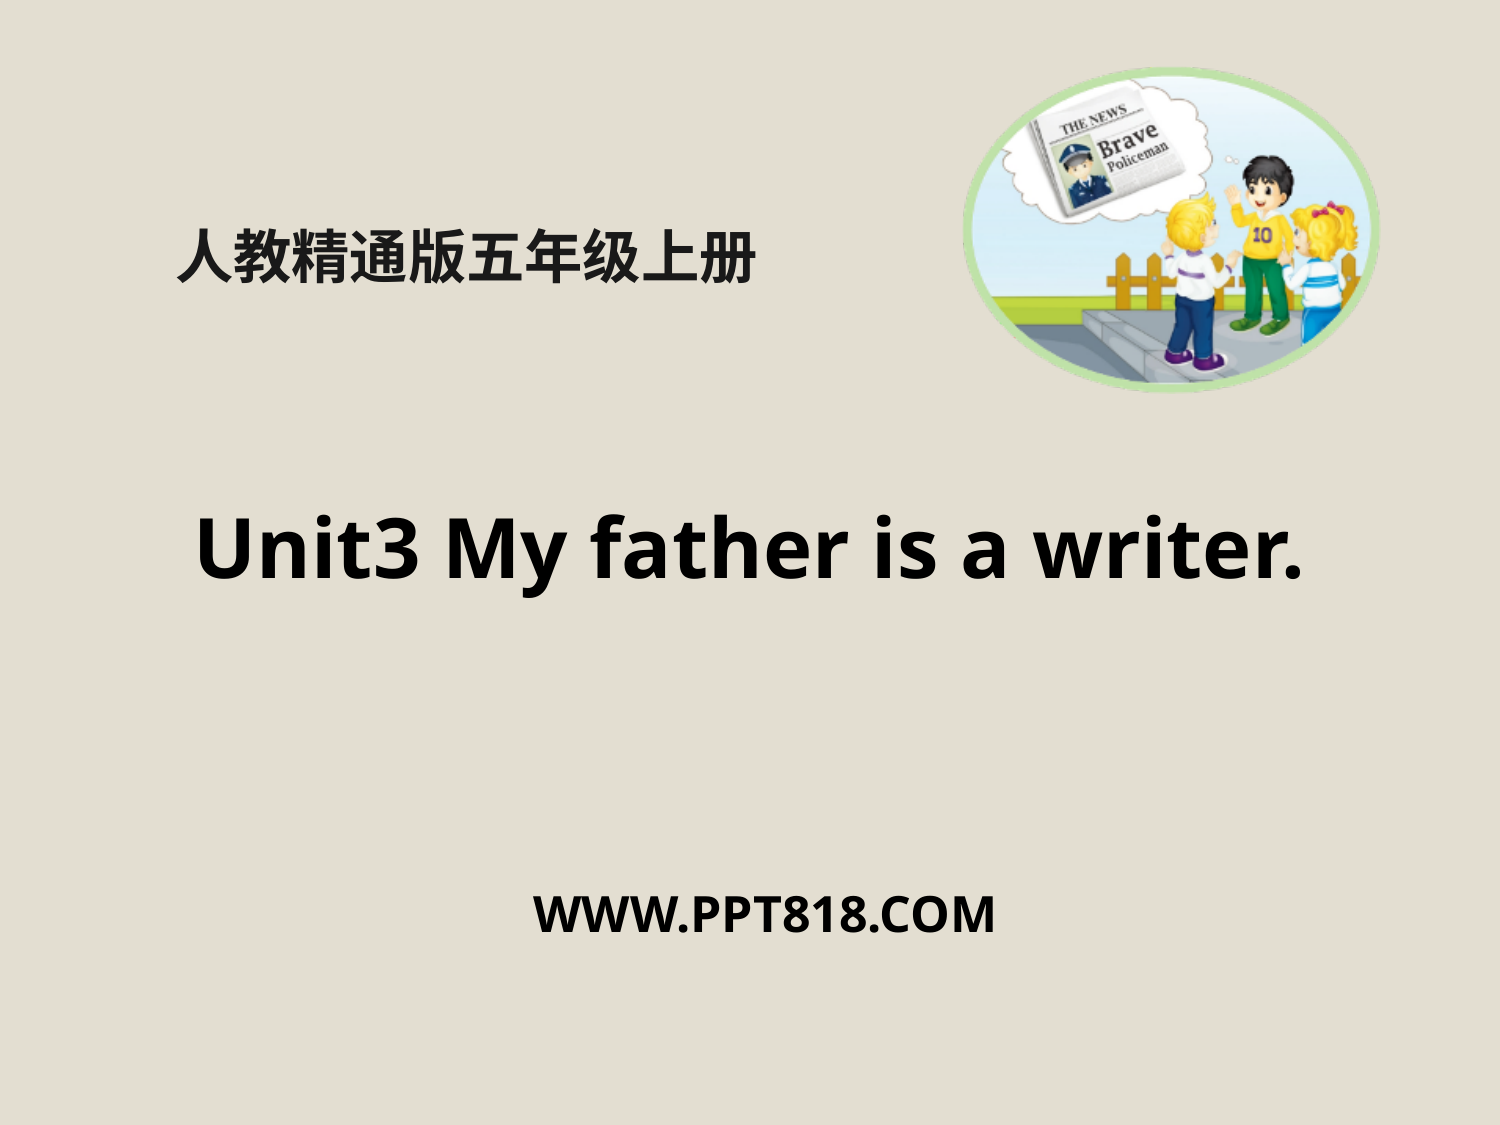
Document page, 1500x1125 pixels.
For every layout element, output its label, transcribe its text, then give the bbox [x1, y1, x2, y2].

picture [962, 66, 1381, 394]
title Unit3 My father is a writer. [0, 398, 1500, 681]
text_box WWW.PPT818.COM [462, 869, 1069, 951]
text_box 人教精通版五年级上册 [53, 177, 880, 298]
